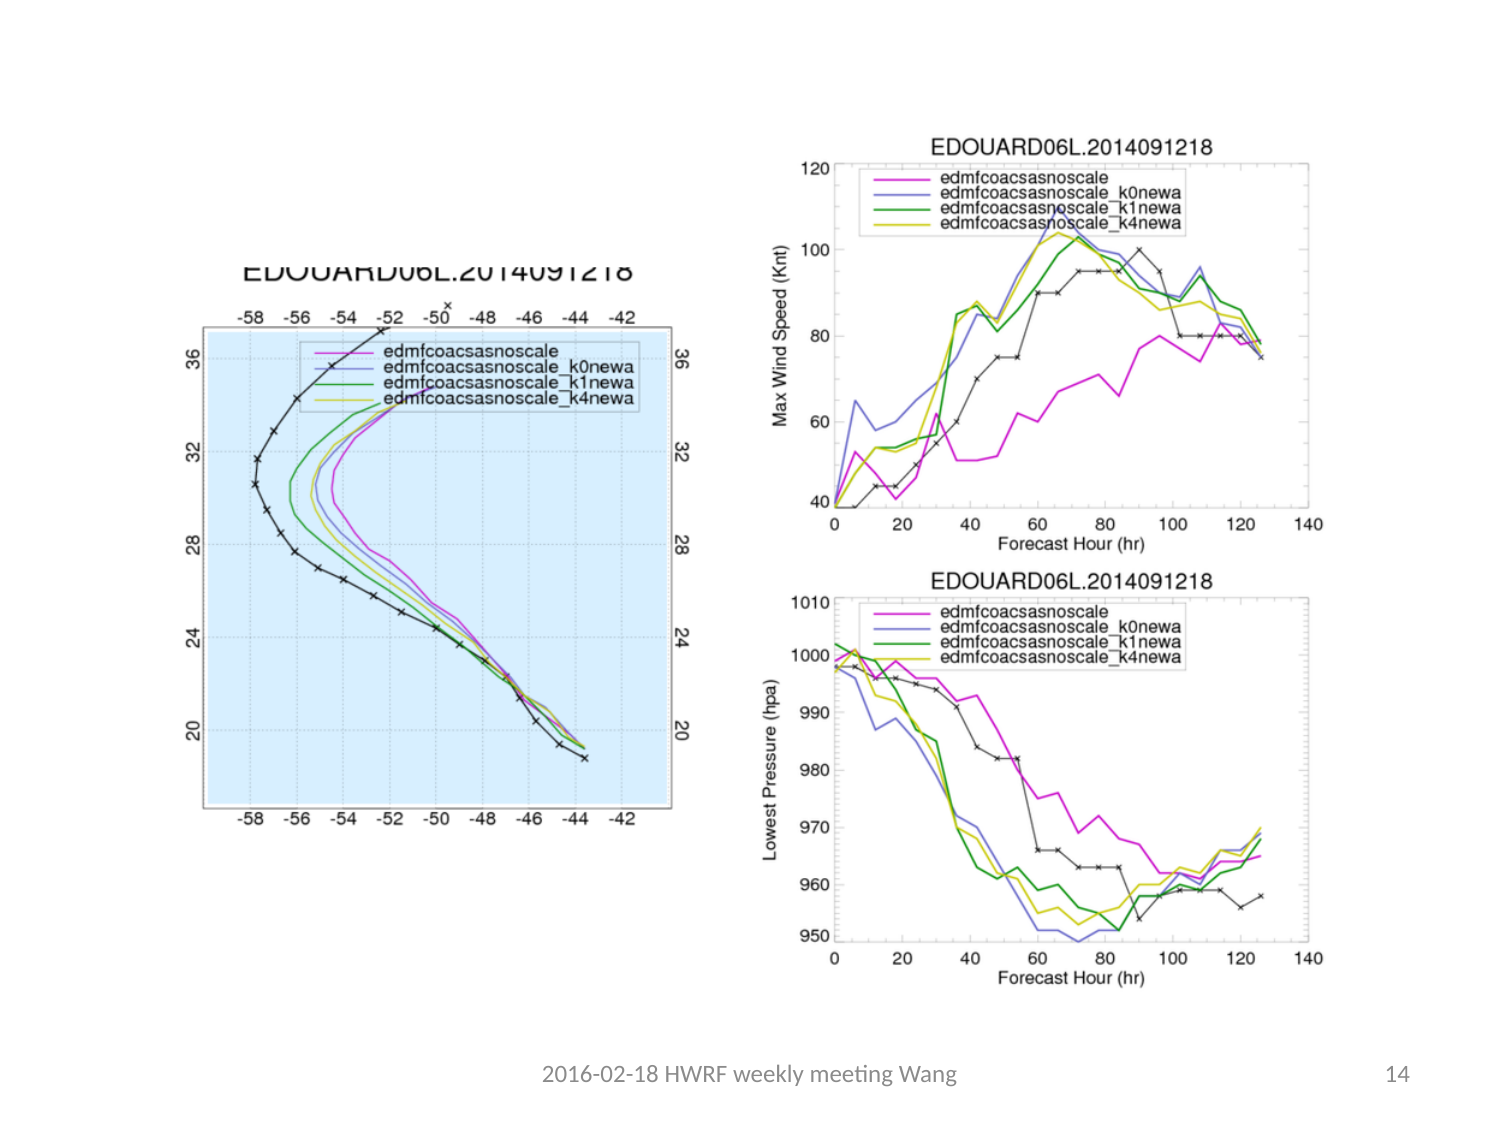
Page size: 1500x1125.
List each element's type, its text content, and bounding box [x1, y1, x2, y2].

picture [137, 87, 1338, 1048]
slide_number 14 [1074, 1042, 1425, 1103]
footer 2016-02-18 HWRF weekly meeting Wang [512, 1057, 988, 1103]
